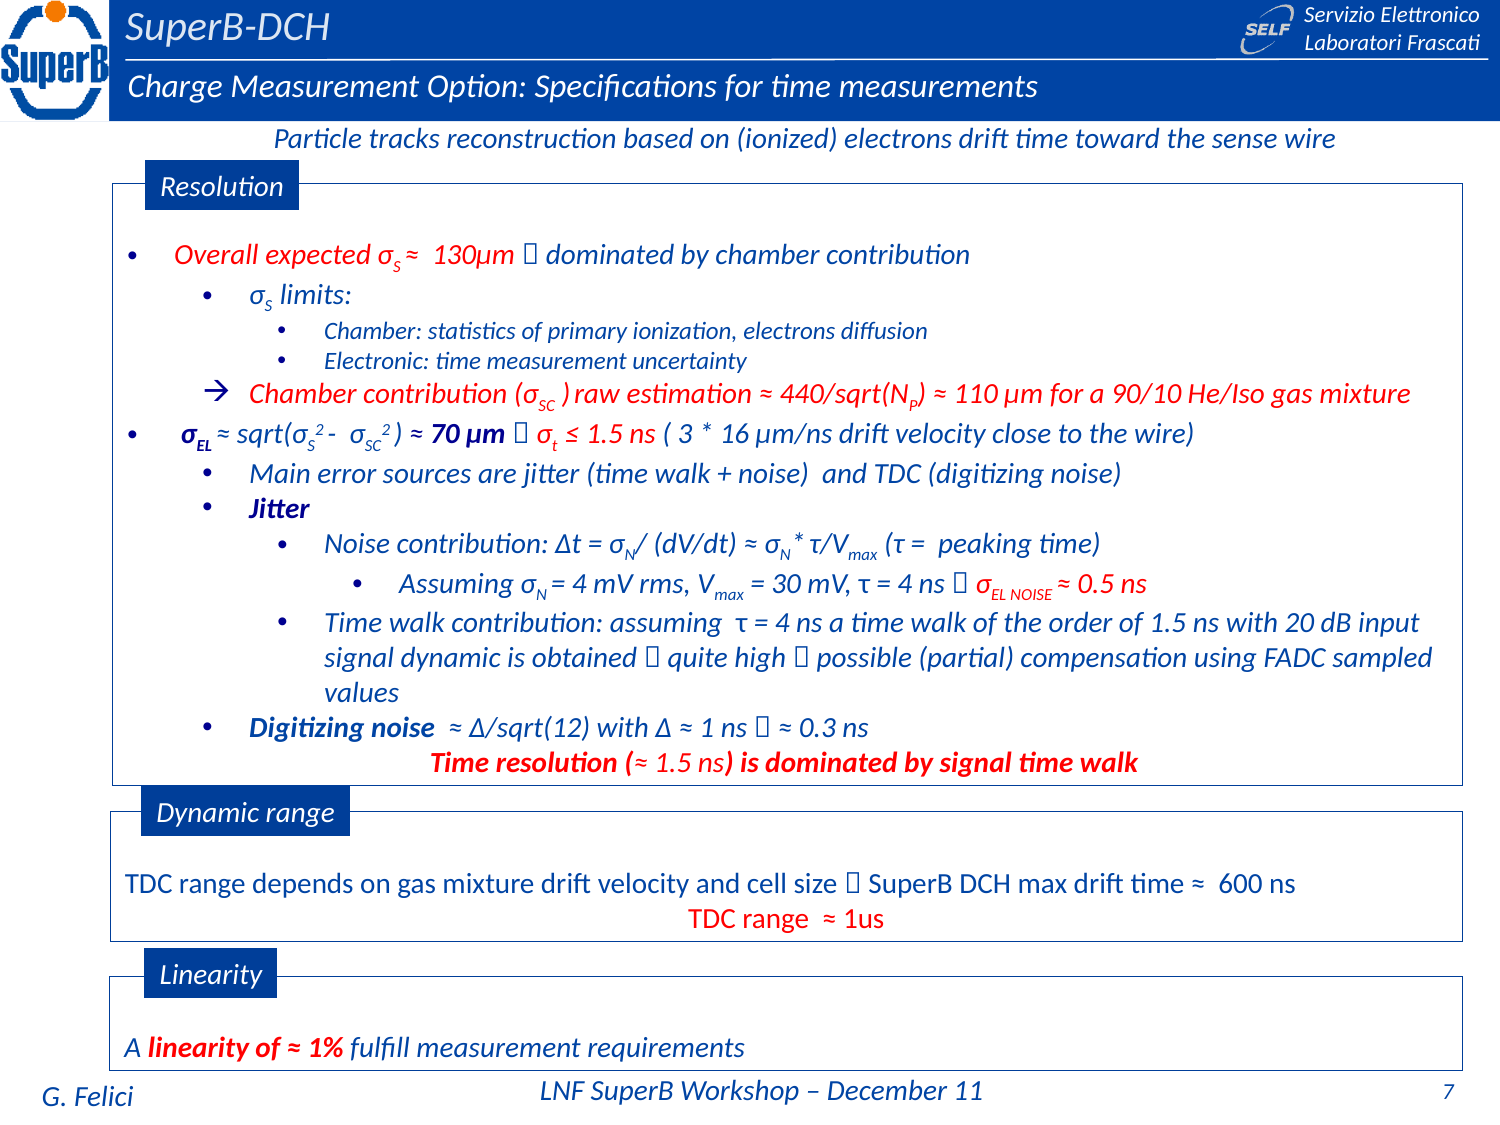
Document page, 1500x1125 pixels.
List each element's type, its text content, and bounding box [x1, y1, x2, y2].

picture [0, 0, 115, 124]
text_box Particle tracks reconstruction based on (ionized) electrons drift time toward the sense wire [110, 112, 1500, 163]
text_box Dynamic range [141, 785, 350, 836]
text_box Overall expected σS ≈ 130μm  dominated by chamber contribution σS limits: Chamber: statistics of primary ionization, electrons diffusion Electronic: time measurement uncertainty Chamber contribution (σSC ) raw estimation ≈ 440/sqrt(NP) ≈ 110 μm for a 90/10 He/Iso gas mixture σEL ≈ sqrt(σS2 - σSC2 ) ≈ 70 μm  σt ≤ 1.5 ns ( 3 * 16 μm/ns drift velocity close to the wire) Main error sources are jitter (time walk + noise) and TDC (digitizing noise) Jitter Noise contribution: Δt = σN/ (dV/dt) ≈ σN* τ/Vmax (τ = peaking time) Assuming σN = 4 mV rms, Vmax = 30 mV, τ = 4 ns  σEL NOISE ≈ 0.5 ns Time walk contribution: assuming τ = 4 ns a time walk of the order of 1.5 ns with 20 dB input signal dynamic is obtained  quite high  possible (partial) compensation using FADC sampled values Digitizing noise ≈ Δ/sqrt(12) with Δ ≈ 1 ns  ≈ 0.3 ns Time resolution (≈ 1.5 ns) is dominated by signal time walk [112, 183, 1463, 786]
slide_number G. Felici [26, 1064, 377, 1125]
title Charge Measurement Option: Specifications for time measurements [112, 47, 1413, 112]
text_box A linearity of ≈ 1% fulfill measurement requirements [109, 976, 1463, 1071]
text_box Resolution [145, 160, 299, 210]
slide_number 7 [1118, 1060, 1469, 1120]
footer LNF SuperB Workshop – December 11 [486, 1071, 1037, 1125]
text_box Linearity [144, 948, 277, 998]
text_box TDC range depends on gas mixture drift velocity and cell size  SuperB DCH max drift time ≈ 600 ns TDC range ≈ 1us [110, 811, 1463, 942]
